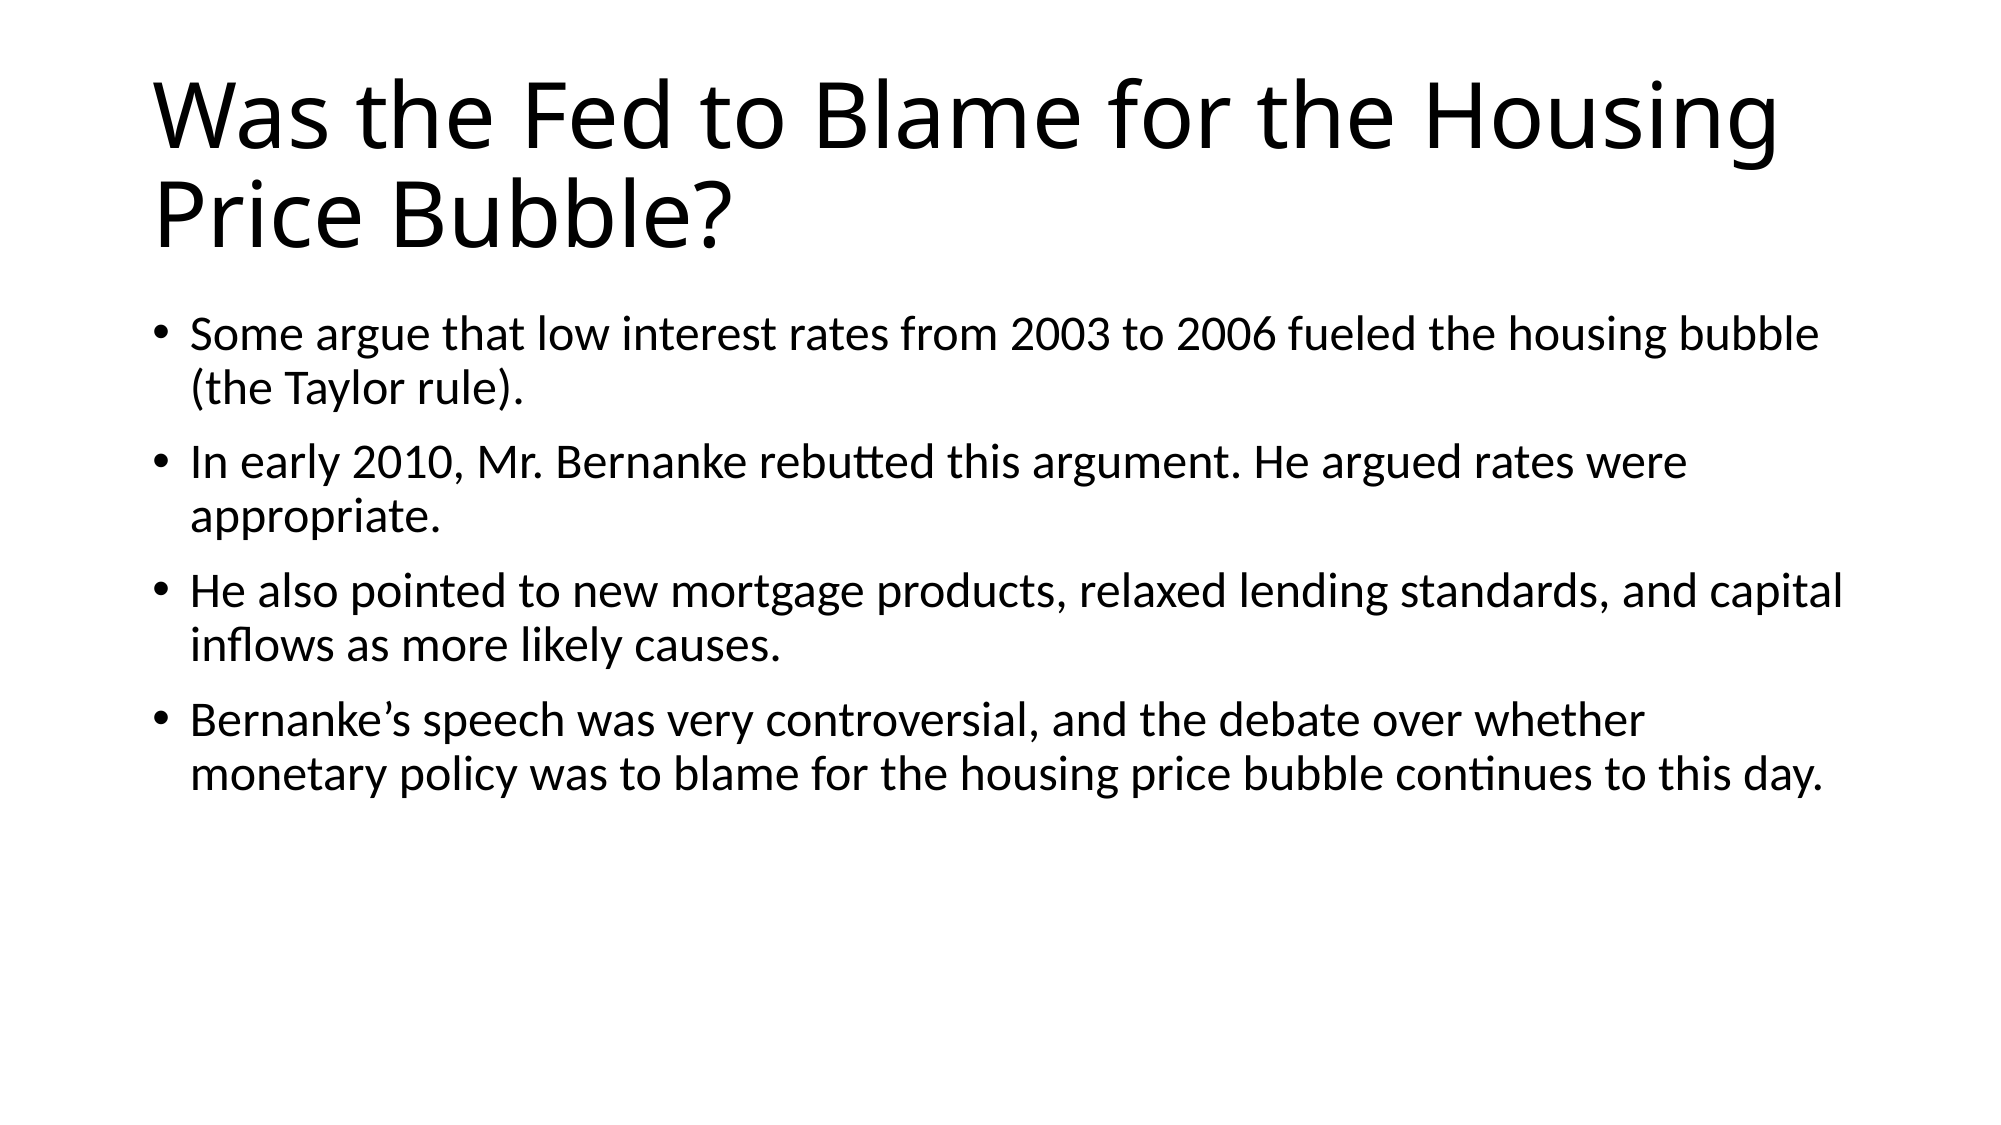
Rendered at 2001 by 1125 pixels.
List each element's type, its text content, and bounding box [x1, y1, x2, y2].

list Some argue that low interest rates from 2003 to 2006 fueled the housing bubble (the Taylor rule). In early 2010, Mr. Bernanke rebutted this argument. He argued rates were appropriate. He also pointed to new mortgage products, relaxed lending standards, and capital inflows as more likely causes. Bernanke’s speech was very controversial, and the debate over whether monetary policy was to blame for the housing price bubble continues to this day. [137, 299, 1863, 1014]
title Was the Fed to Blame for the Housing Price Bubble? [137, 59, 1863, 278]
